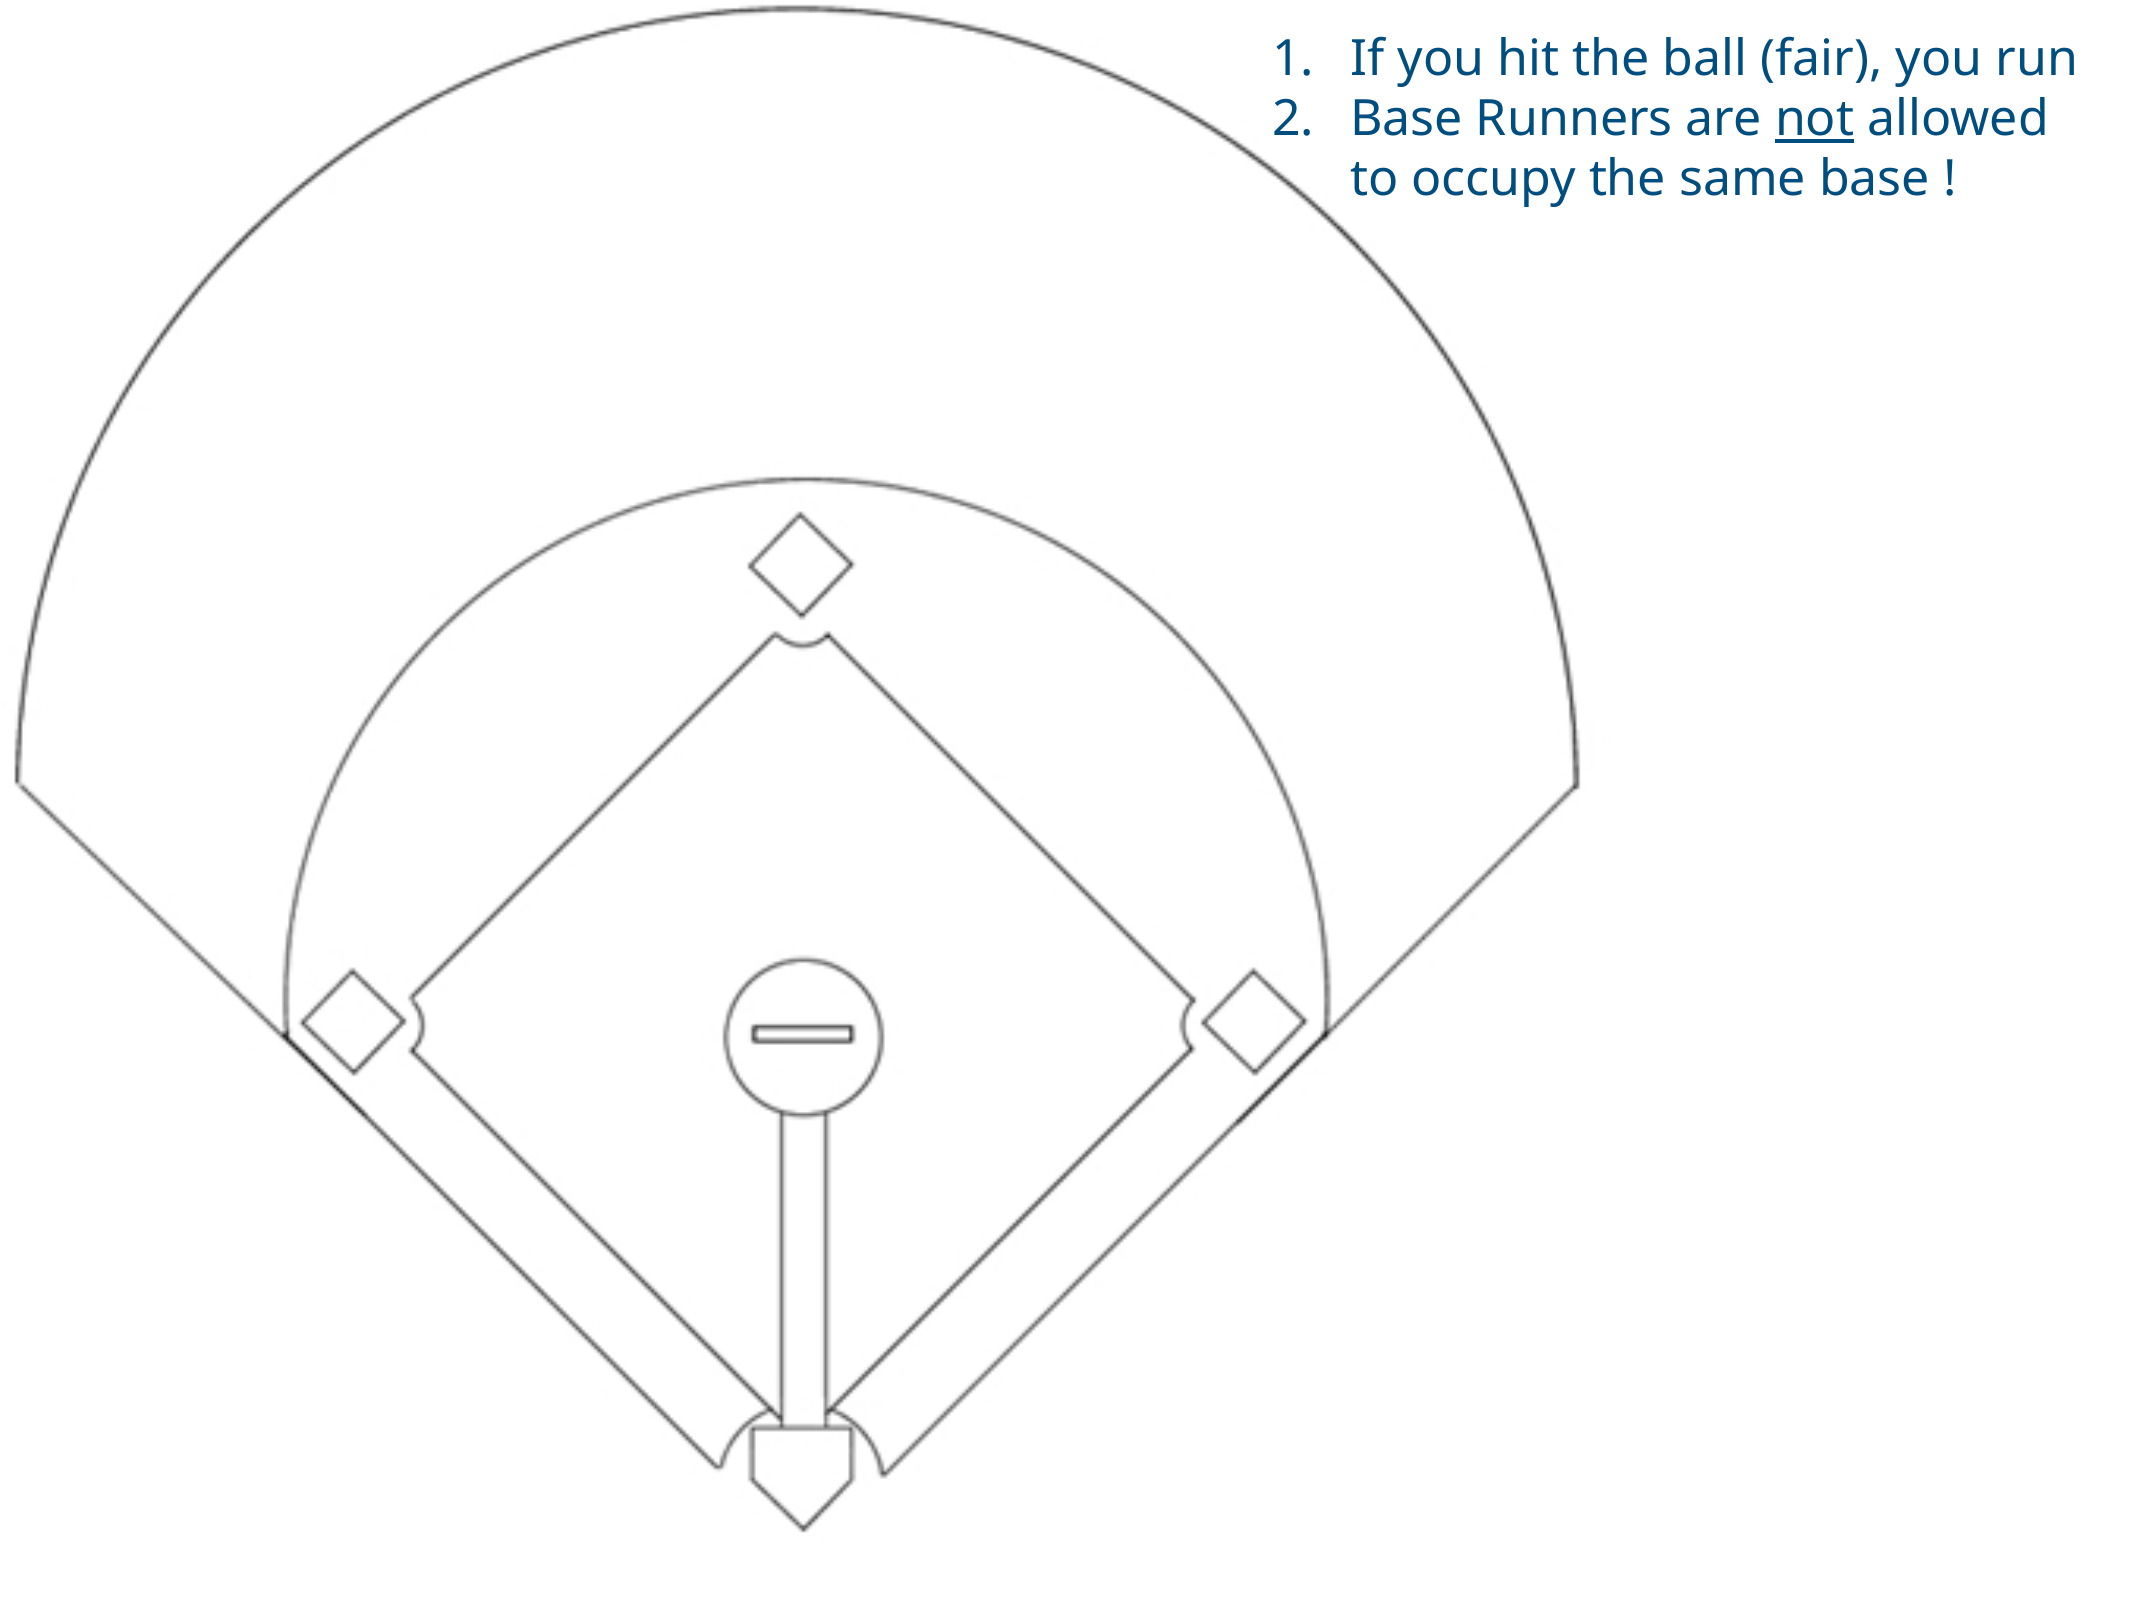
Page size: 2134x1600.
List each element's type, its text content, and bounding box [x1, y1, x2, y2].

text_box If you hit the ball (fair), you run Base Runners are not allowed to occupy the same base ! [1725, 16, 2087, 214]
picture [0, 0, 1725, 1567]
